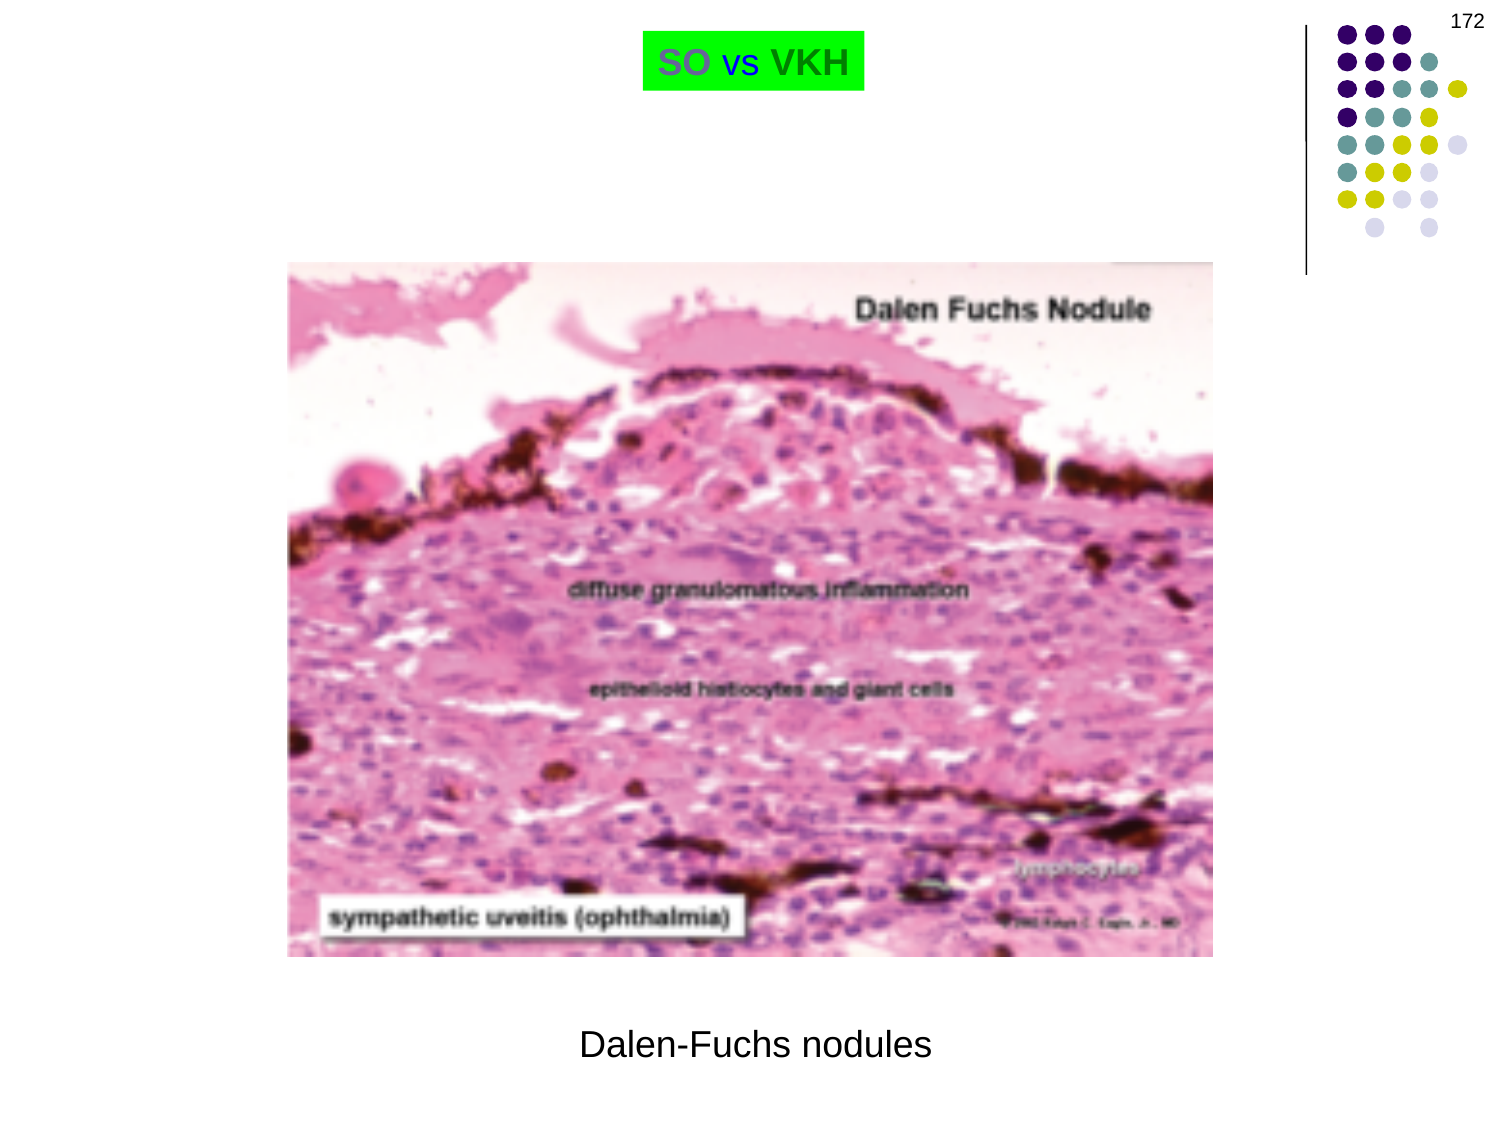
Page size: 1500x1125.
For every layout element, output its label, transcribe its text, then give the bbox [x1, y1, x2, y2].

slide_number 172 [1149, 0, 1500, 75]
text_box SO vs VKH [642, 30, 865, 91]
text_box Dalen-Fuchs nodules [564, 1012, 948, 1073]
picture [287, 262, 1213, 957]
